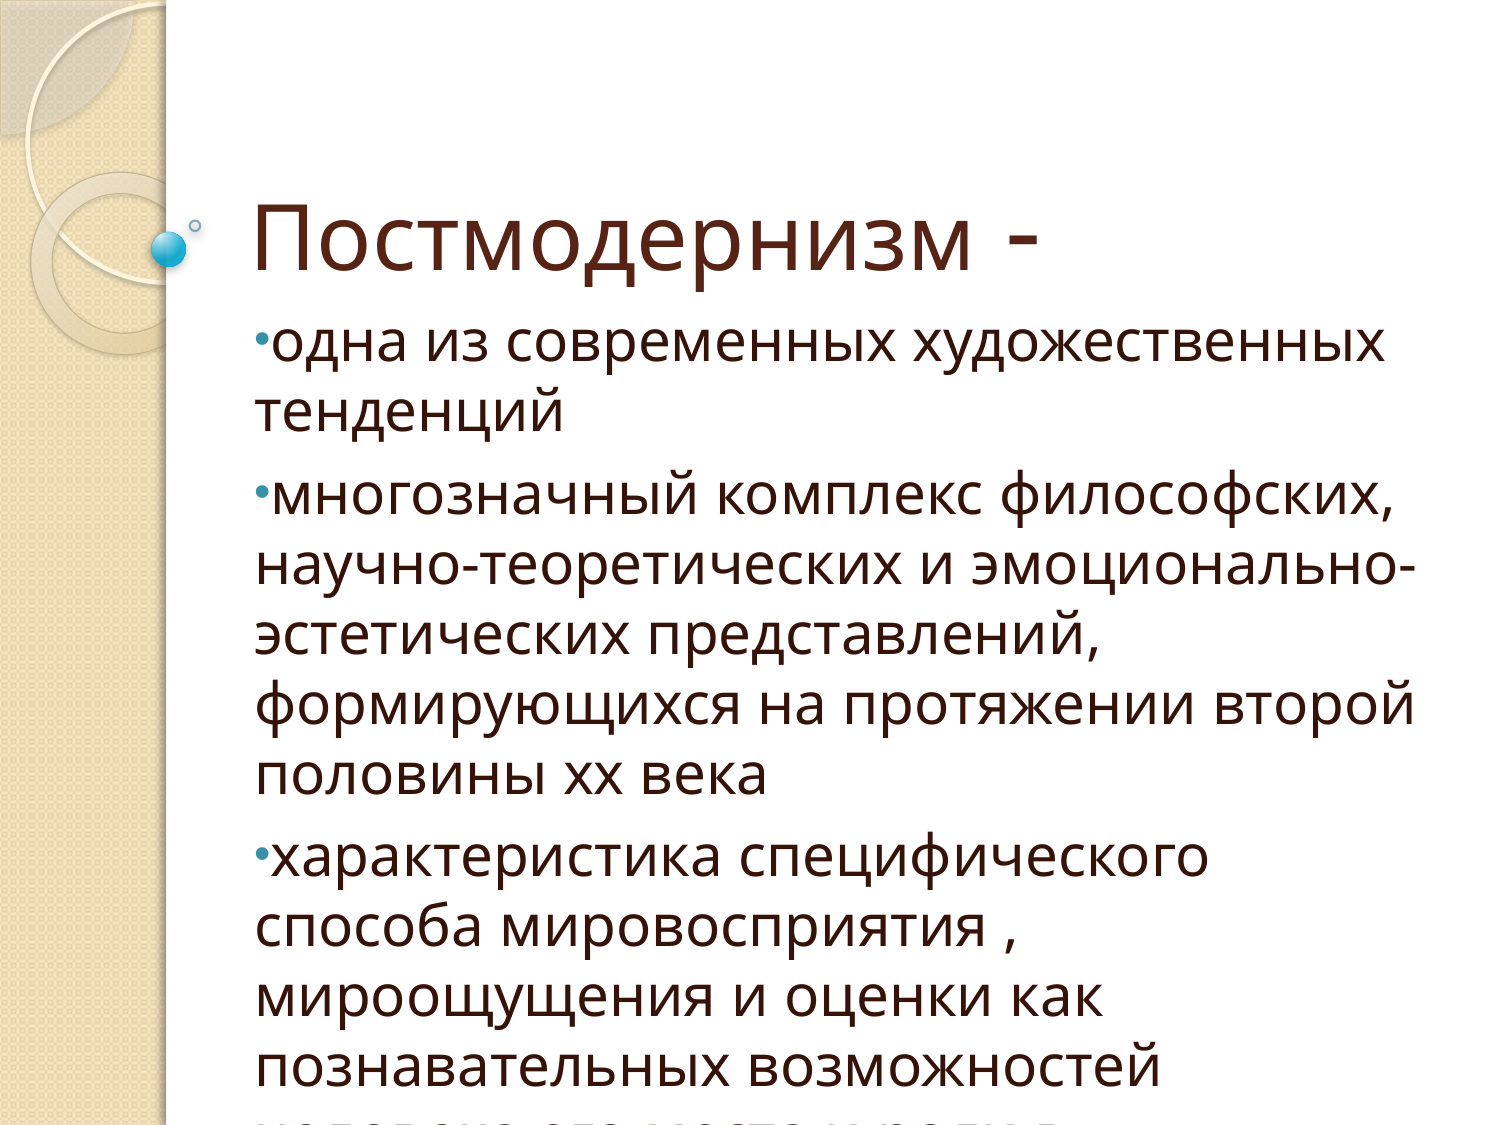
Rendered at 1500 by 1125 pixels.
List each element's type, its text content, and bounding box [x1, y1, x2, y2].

subtitle одна из современных художественных тенденций многозначный комплекс философских, научно-теоретических и эмоционально-эстетических представлений, формирующихся на протяжении второй половины хх века характеристика специфического способа мировосприятия , мироощущения и оценки как познавательных возможностей человека его места и роли в окружающем мире [234, 303, 1450, 591]
title Постмодернизм - [234, 59, 1450, 301]
